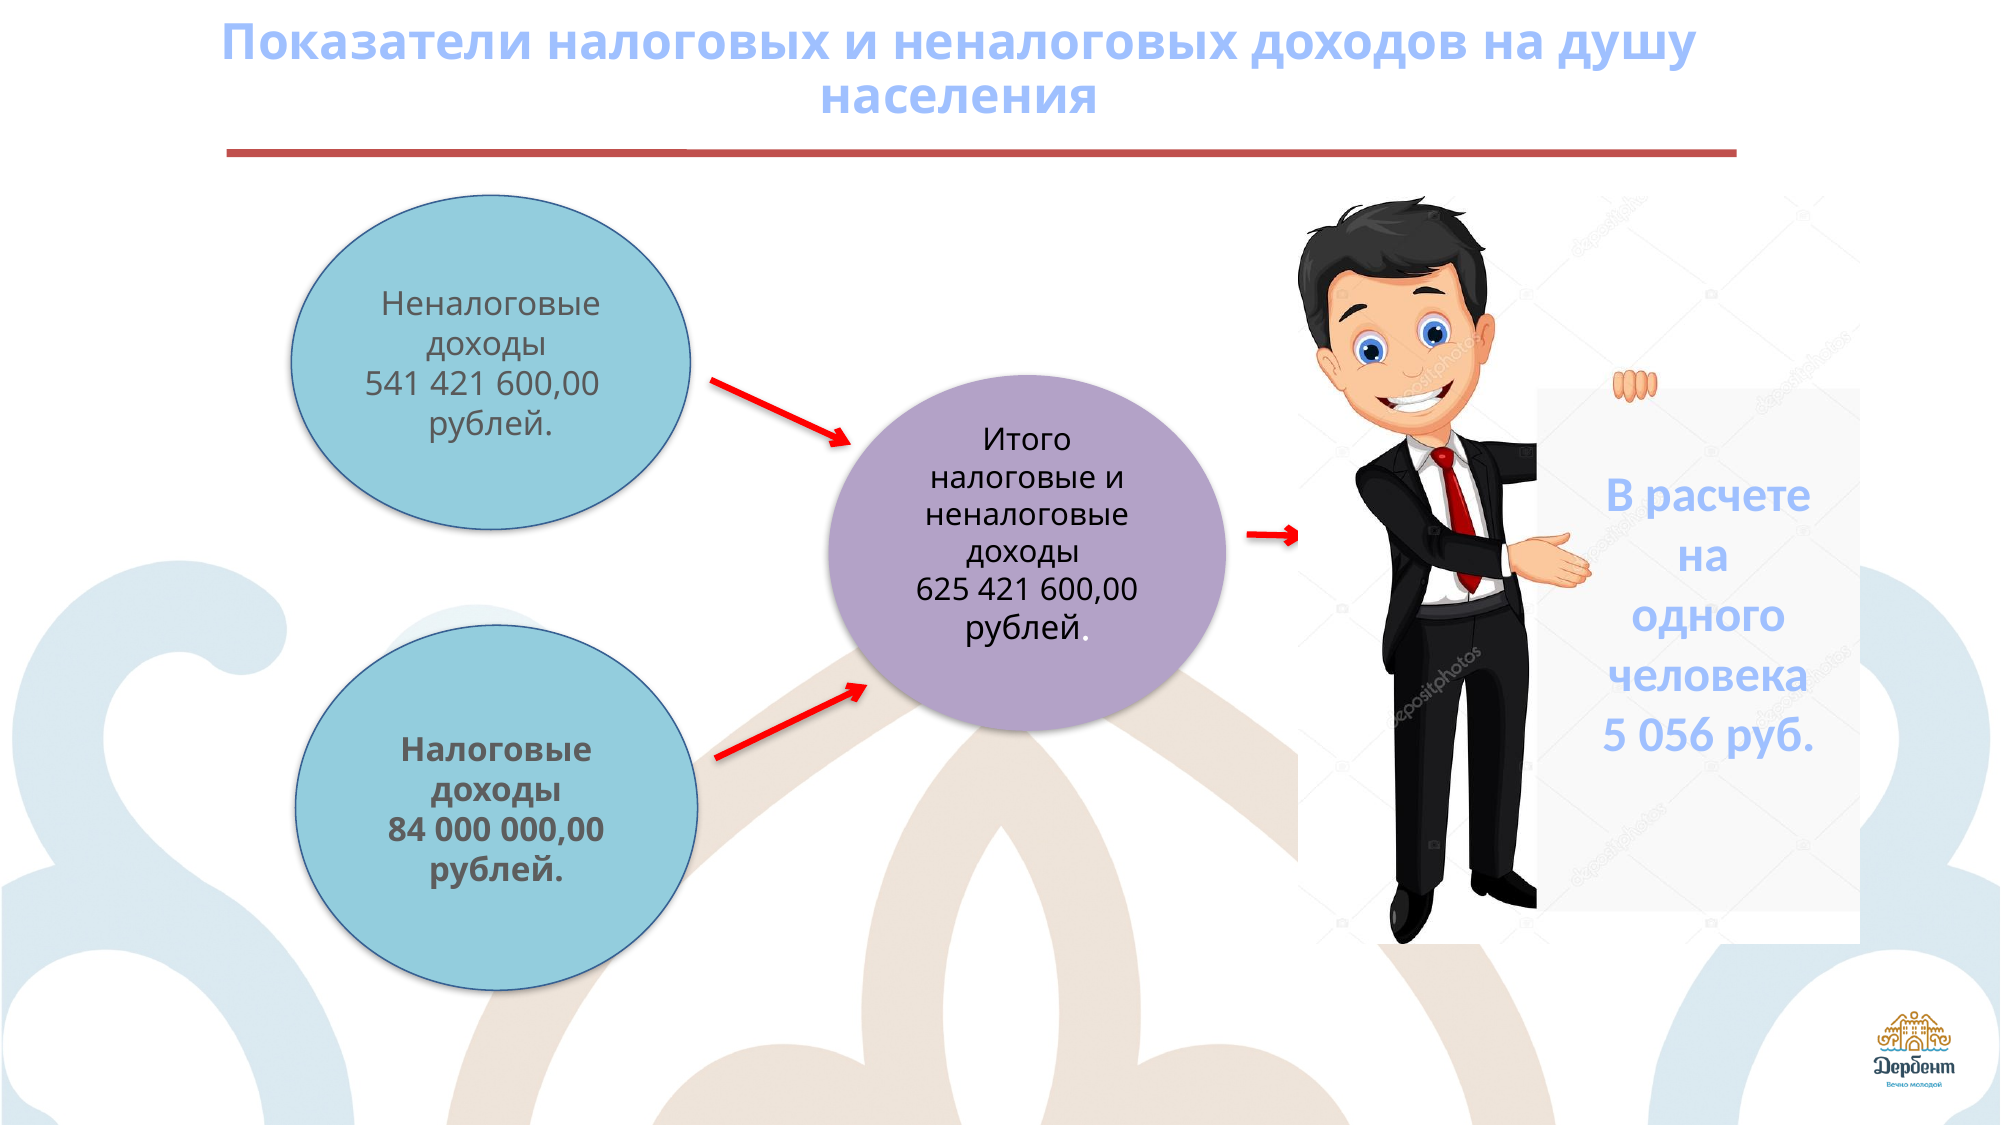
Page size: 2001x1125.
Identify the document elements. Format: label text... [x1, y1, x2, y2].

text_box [710, 379, 852, 445]
text_box Налоговые доходы 84 000 000,00 рублей. [294, 624, 699, 992]
text_box Итого налоговые и неналоговые доходы 625 421 600,00 рублей. [828, 375, 1226, 731]
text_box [714, 684, 868, 759]
text_box Неналоговые доходы 541 421 600,00 рублей. [290, 194, 692, 531]
picture [0, 0, 2001, 1125]
text_box Показатели налоговых и неналоговых доходов на душу населения [203, 41, 1716, 132]
